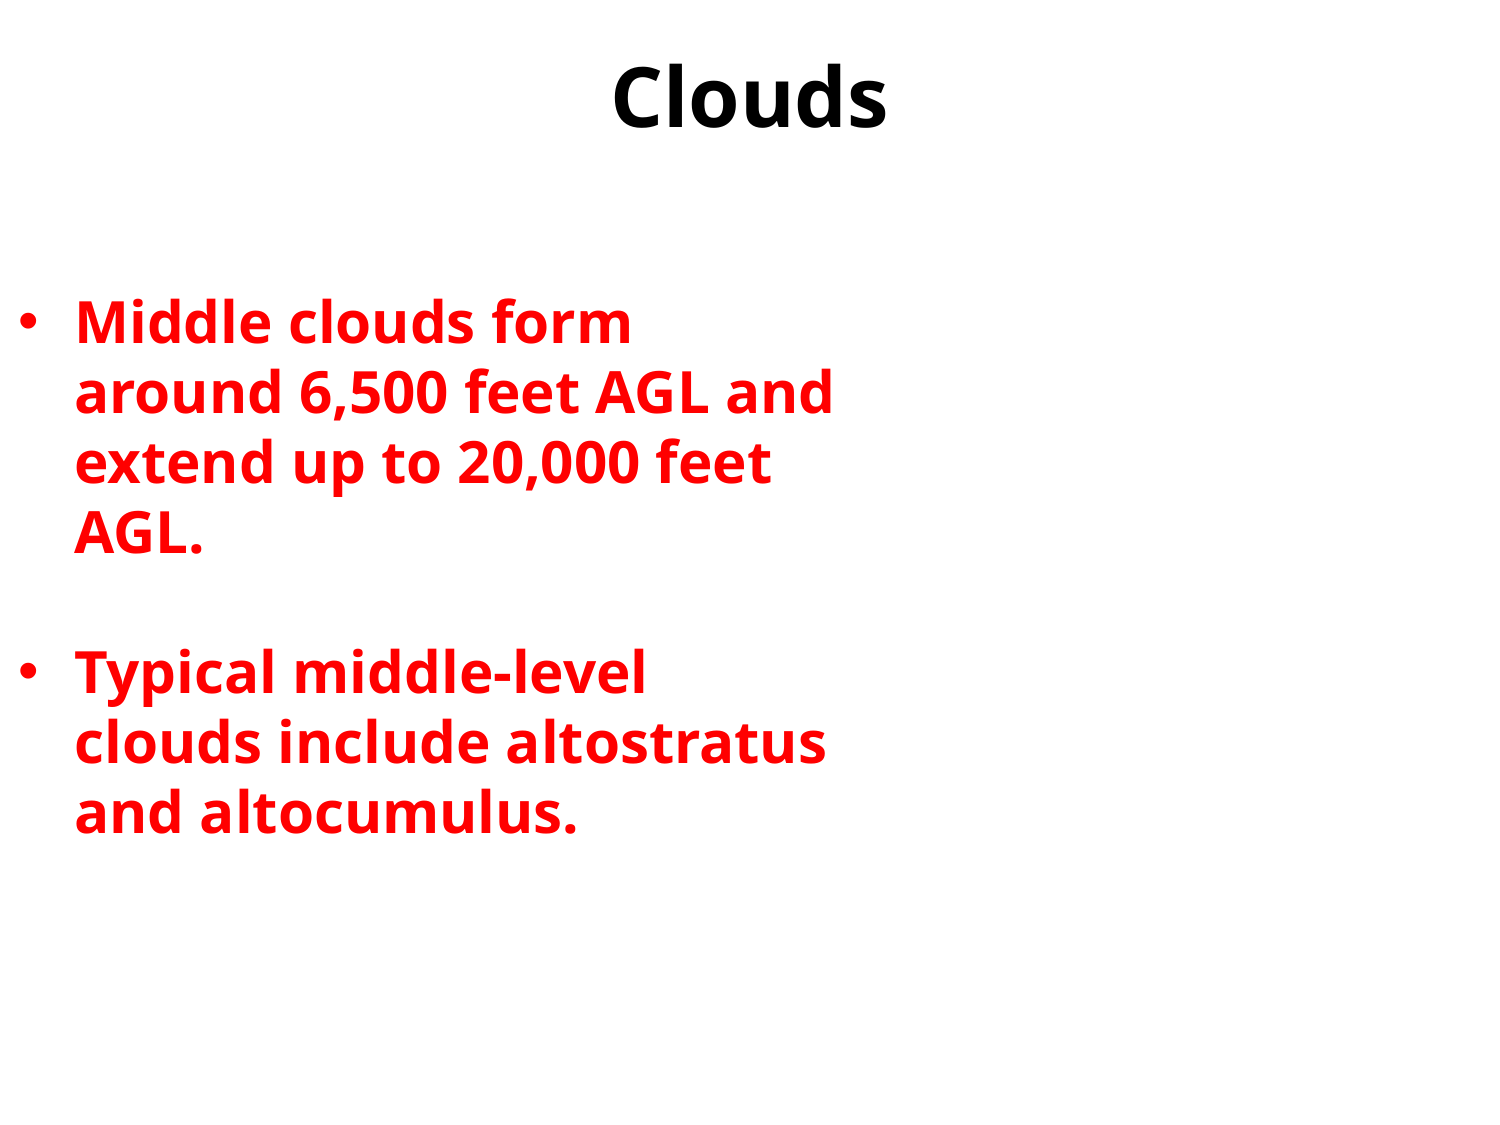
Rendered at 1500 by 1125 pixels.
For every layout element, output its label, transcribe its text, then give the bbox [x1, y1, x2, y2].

title Clouds [0, 0, 1500, 188]
text_box Middle clouds form around 6,500 feet AGL and extend up to 20,000 feet AGL. Typical middle-level clouds include altostratus and altocumulus. [3, 277, 863, 853]
